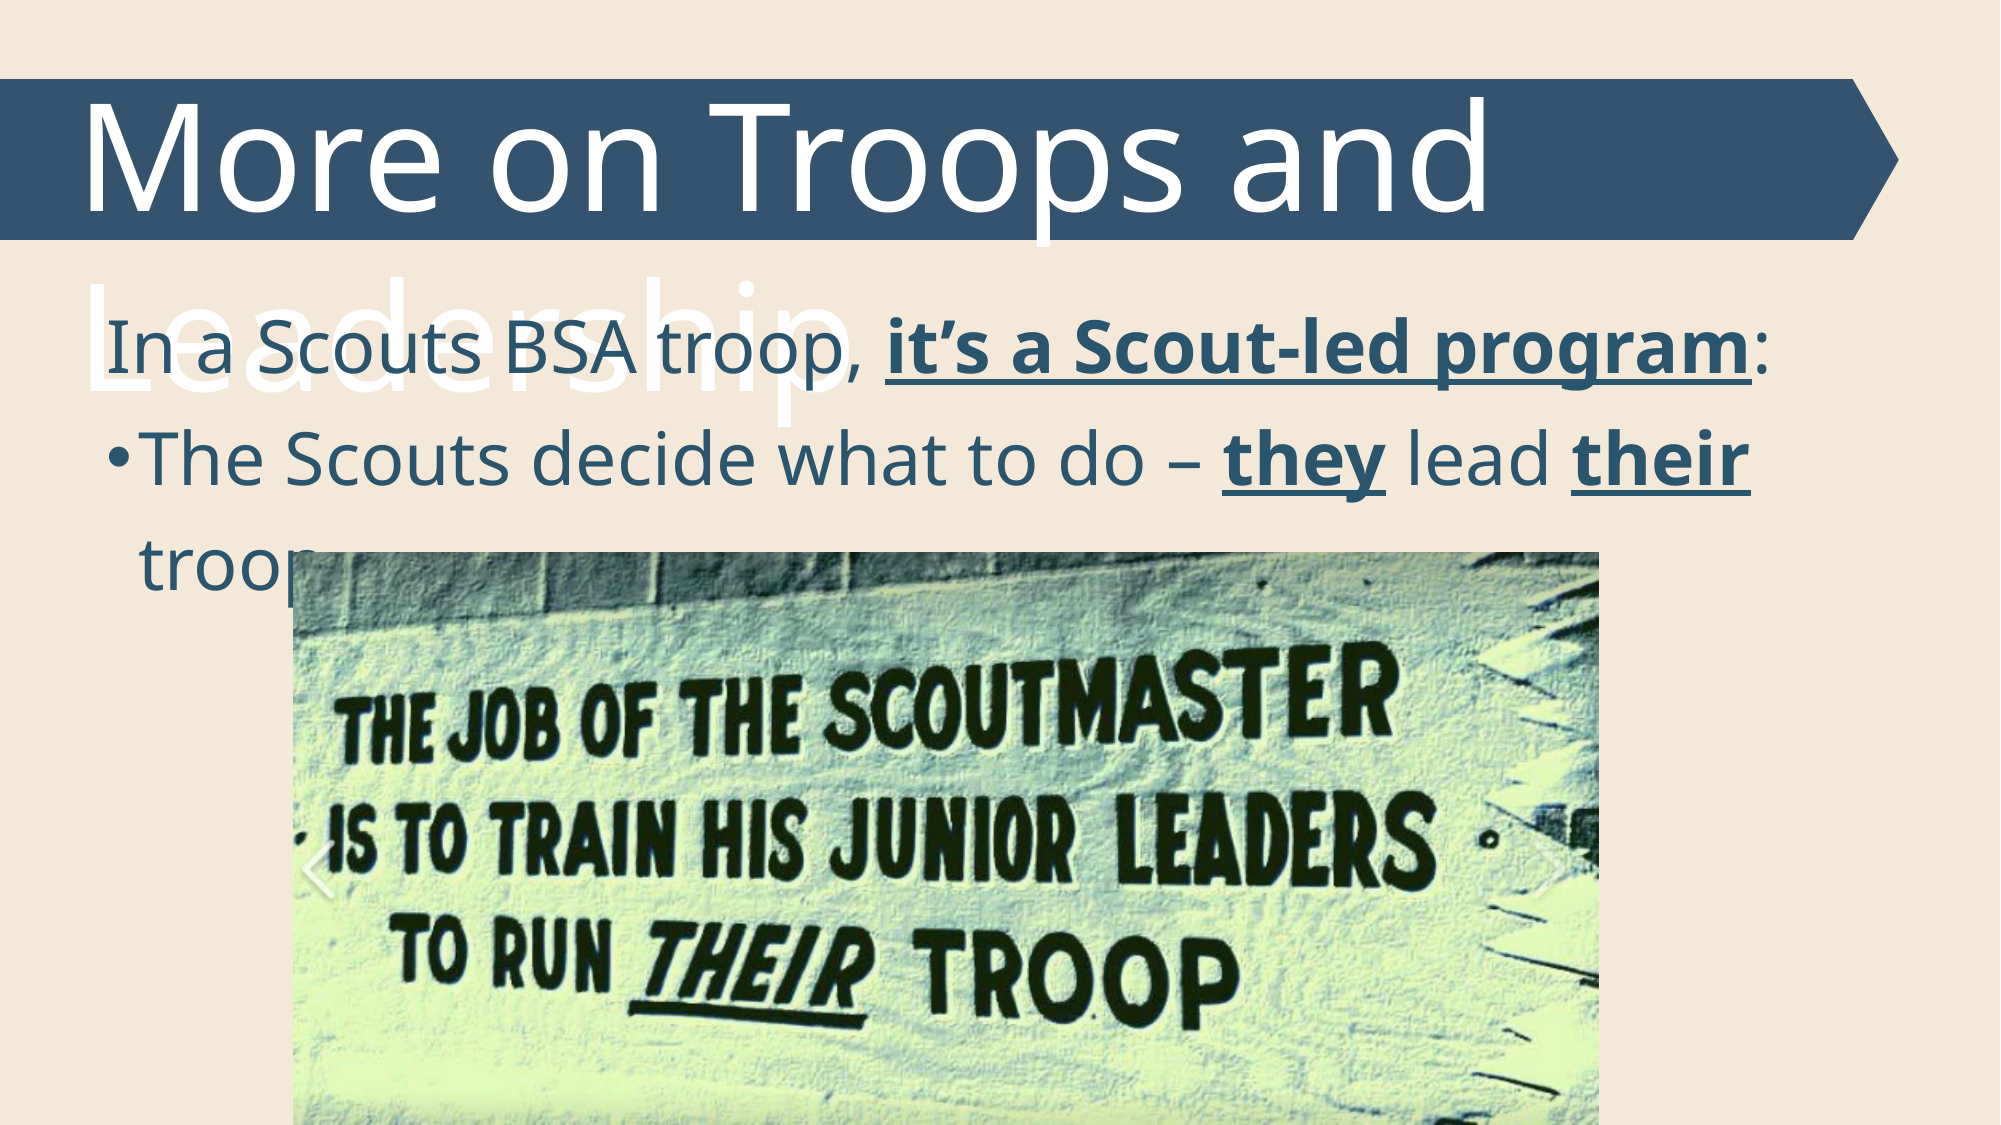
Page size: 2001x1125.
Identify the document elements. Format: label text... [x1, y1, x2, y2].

text_box More on Troops and Leadership [62, 53, 2000, 429]
picture [0, 78, 1900, 240]
picture [293, 552, 1599, 1125]
list In a Scouts BSA troop, it’s a Scout-led program: The Scouts decide what to do – they lead their troop. [91, 275, 1900, 630]
